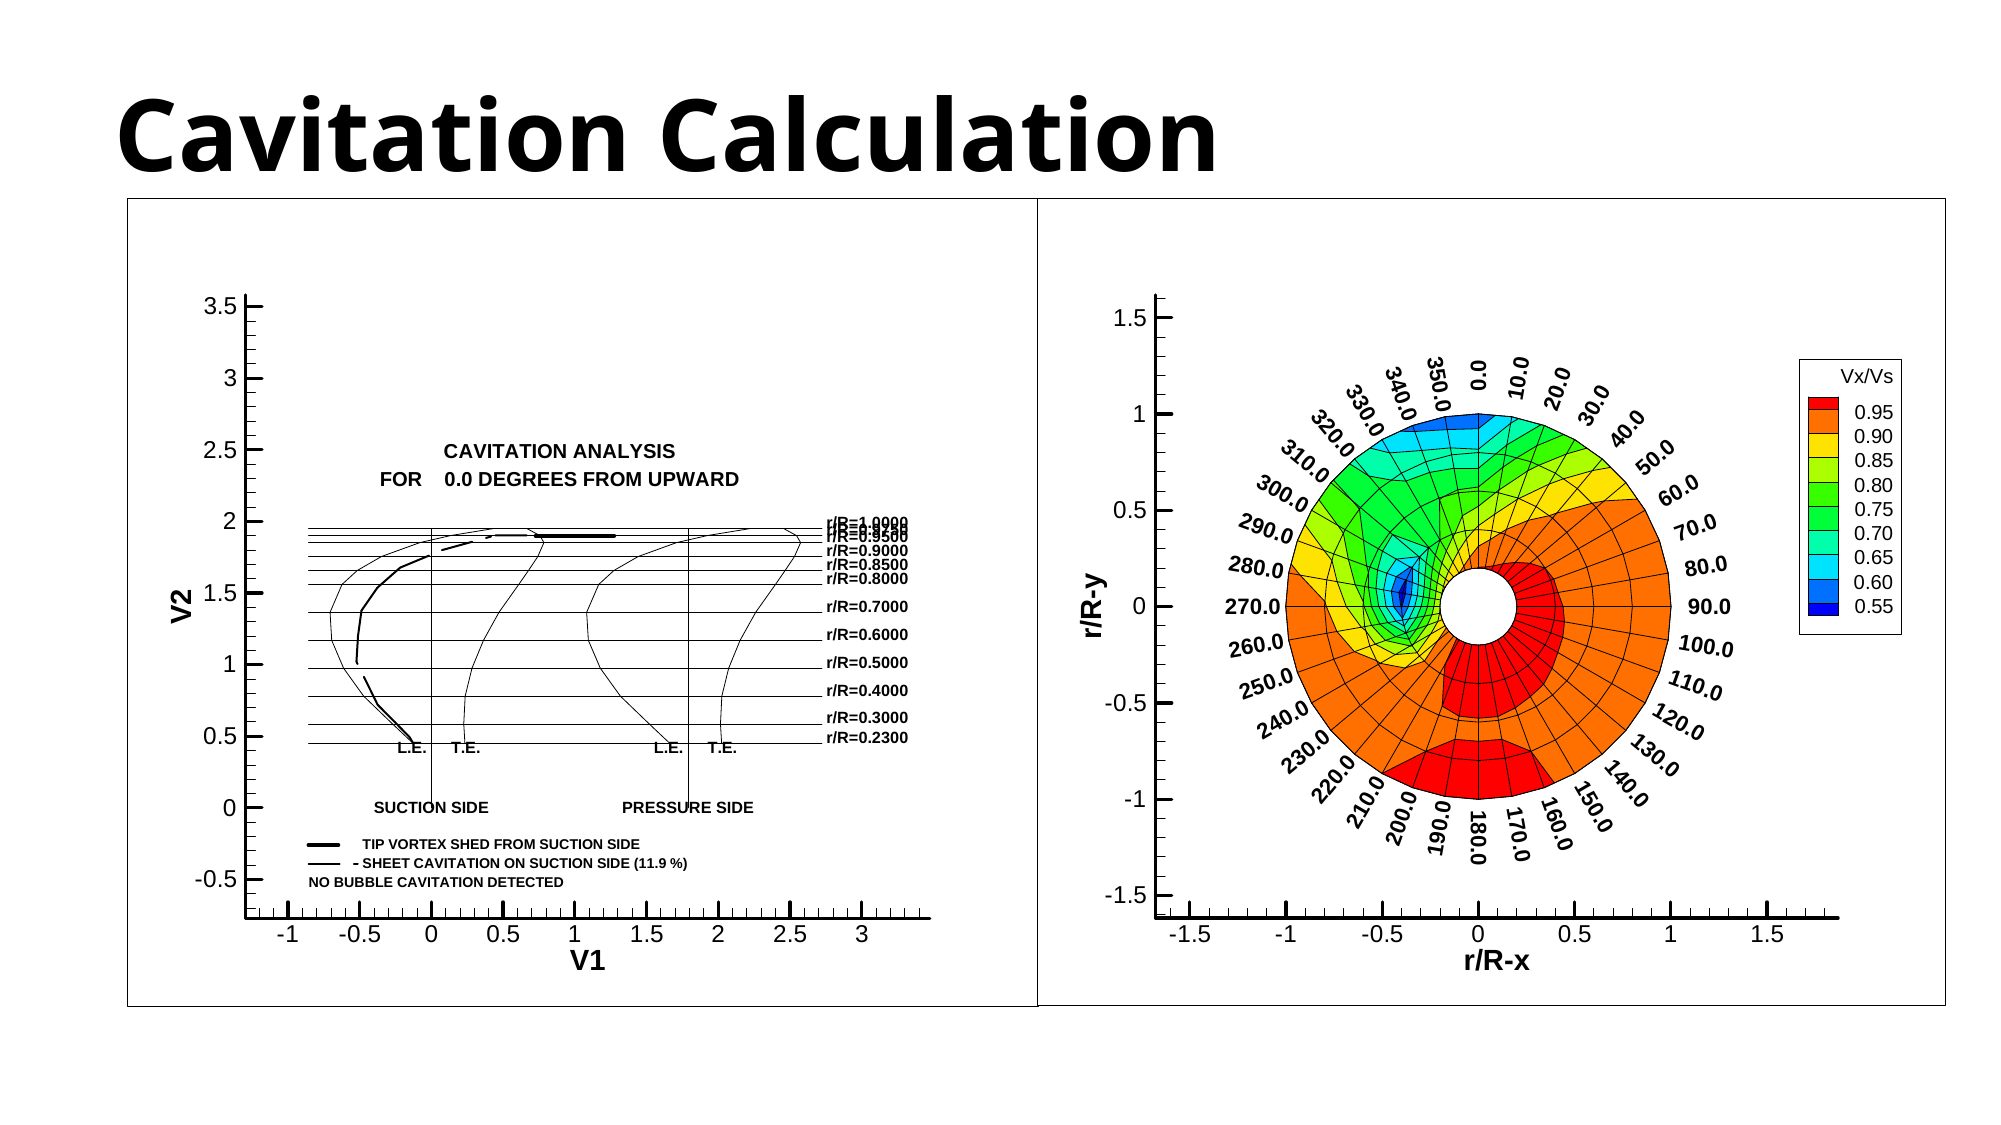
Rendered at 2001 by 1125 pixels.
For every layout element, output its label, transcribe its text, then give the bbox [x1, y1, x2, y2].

title Cavitation Calculation [99, 45, 1900, 233]
picture [127, 197, 1948, 1008]
